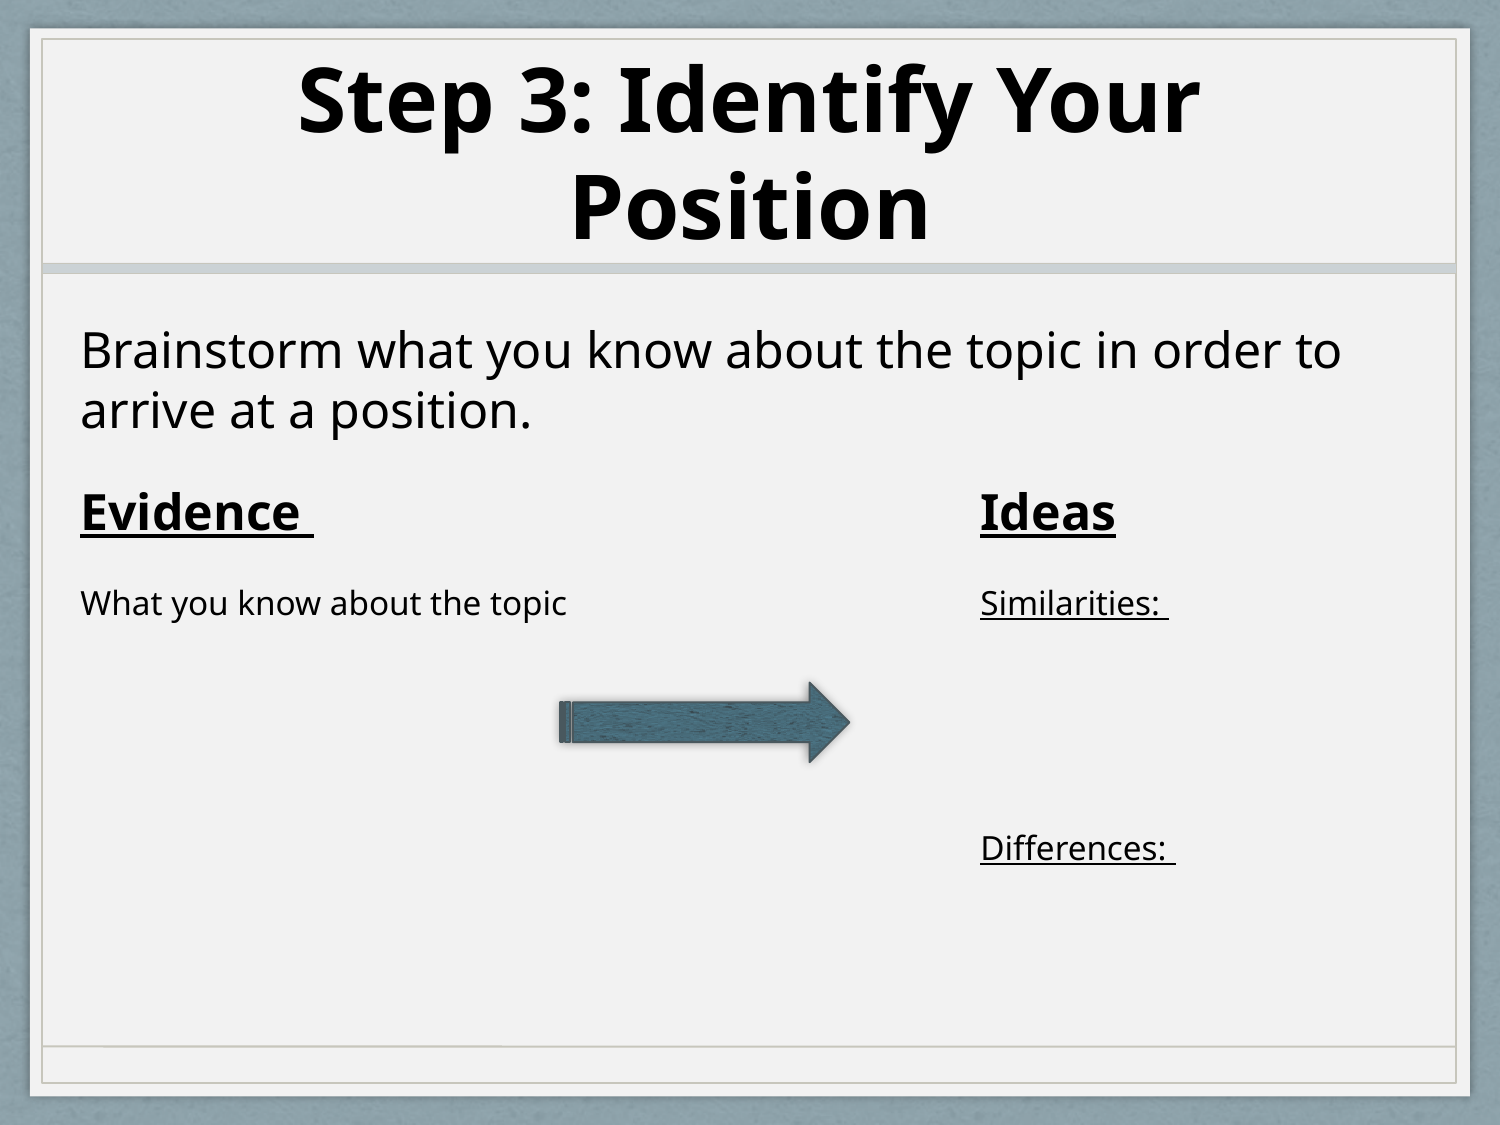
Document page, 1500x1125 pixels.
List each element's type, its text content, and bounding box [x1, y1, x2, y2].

text_box [565, 702, 571, 743]
title Step 3: Identify Your Position [147, 39, 1354, 261]
text_box [572, 682, 850, 763]
picture [0, 0, 1500, 1125]
list Brainstorm what you know about the topic in order to arrive at a position. Evidence Ideas What you know about the topic Similarities: Differences: [72, 310, 1436, 1015]
